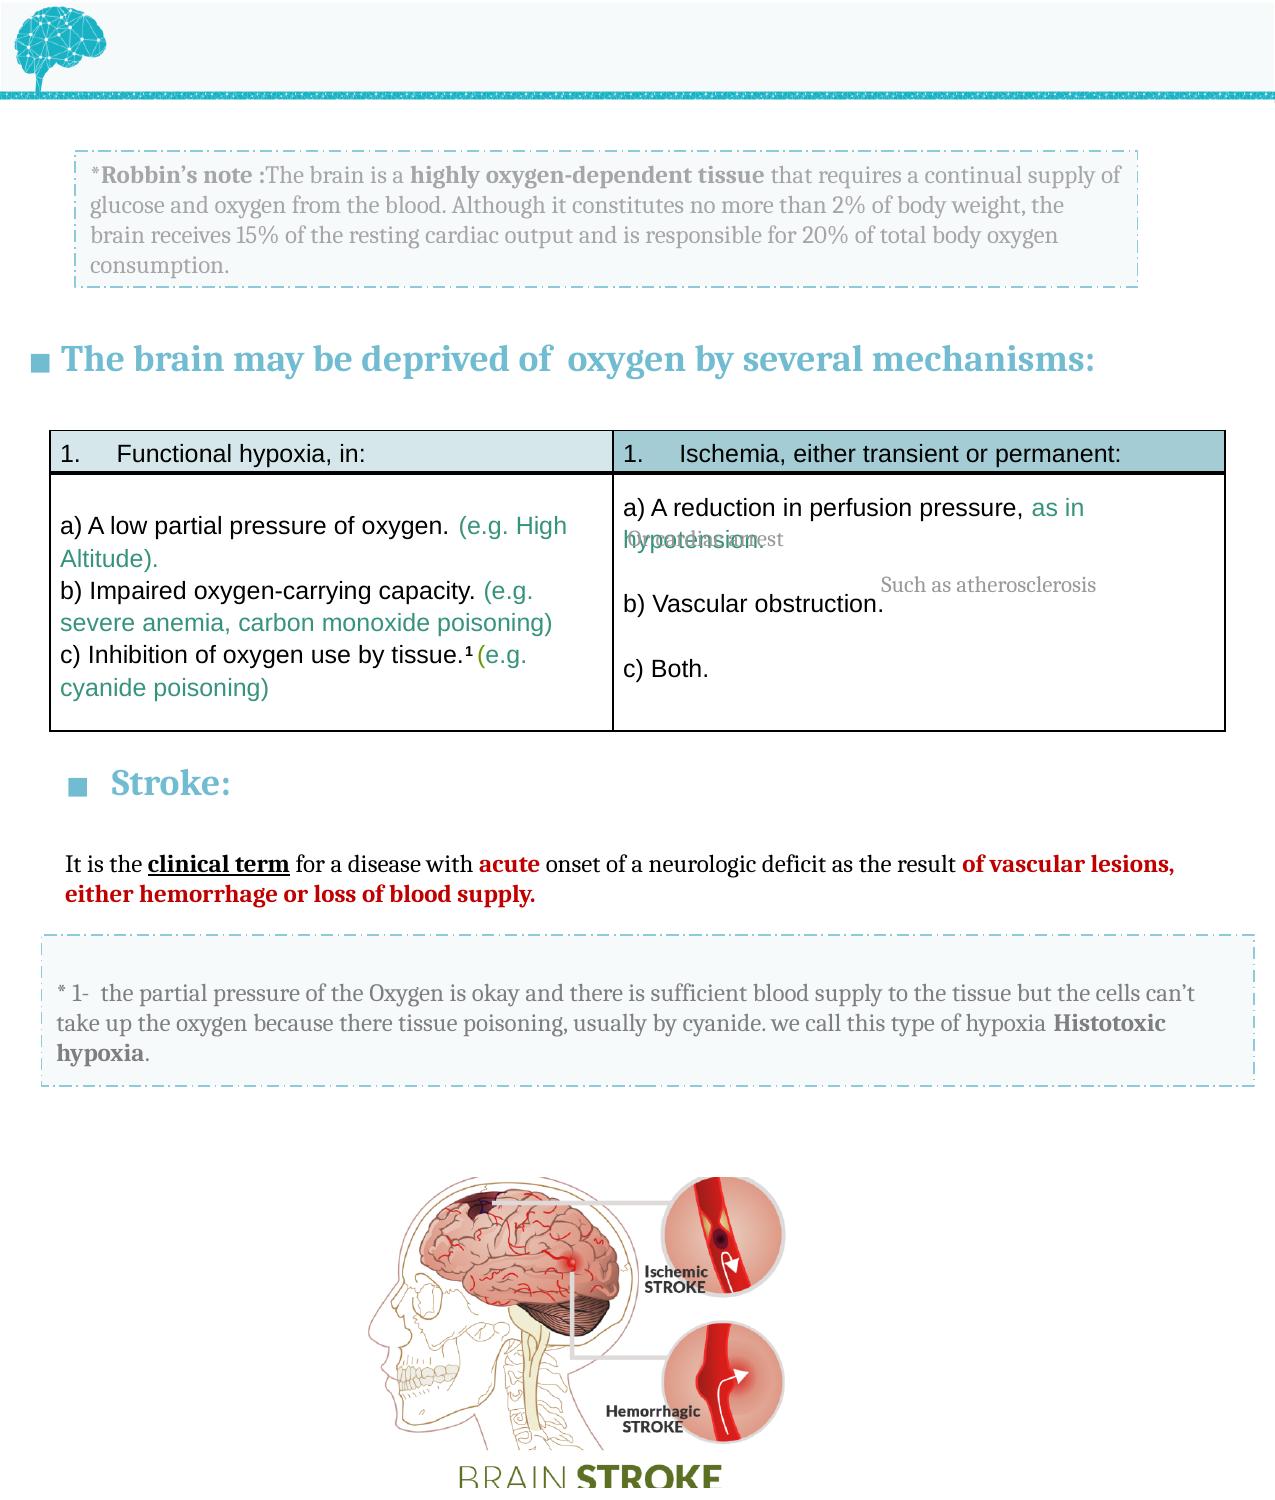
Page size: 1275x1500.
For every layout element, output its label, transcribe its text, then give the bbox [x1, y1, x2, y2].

table_header Ischemia, either transient or permanent: [614, 431, 1224, 471]
text_box The brain may be deprived of oxygen by several mechanisms: [12, 326, 1200, 388]
text_box Stroke: It is the clinical term for a disease with acute onset of a neurologic deficit as the result of vascular lesions, either hemorrhage or loss of blood supply. [49, 750, 1238, 917]
picture [349, 1177, 804, 1500]
text_box * 1- the partial pressure of the Oxygen is okay and there is sufficient blood supply to the tissue but the cells can’t take up the oxygen because there tissue poisoning, usually by cyanide. we call this type of hypoxia Histotoxic hypoxia. [41, 935, 1254, 1086]
table_header Functional hypoxia, in: [51, 431, 612, 471]
table_cell a) A low partial pressure of oxygen. (e.g. High Altitude). b) Impaired oxygen-carrying capacity. (e.g. severe anemia, carbon monoxide poisoning) c) Inhibition of oxygen use by tissue.1 (e.g. cyanide poisoning) [51, 475, 612, 730]
text_box Or cardiac arrest [612, 509, 1275, 628]
table_cell a) A reduction in perfusion pressure, as in hypotension. b) Vascular obstruction. c) Both. [614, 475, 1224, 509]
text_box Such as atherosclerosis [866, 554, 1275, 706]
table_cell a) A reduction in perfusion pressure, as in hypotension. b) Vascular obstruction. c) Both. [614, 628, 1224, 730]
picture [0, 0, 1275, 103]
text_box *Robbin’s note :The brain is a highly oxygen-dependent tissue that requires a continual supply of glucose and oxygen from the blood. Although it constitutes no more than 2% of body weight, the brain receives 15% of the resting cardiac output and is responsible for 20% of total body oxygen consumption. [74, 150, 1138, 288]
